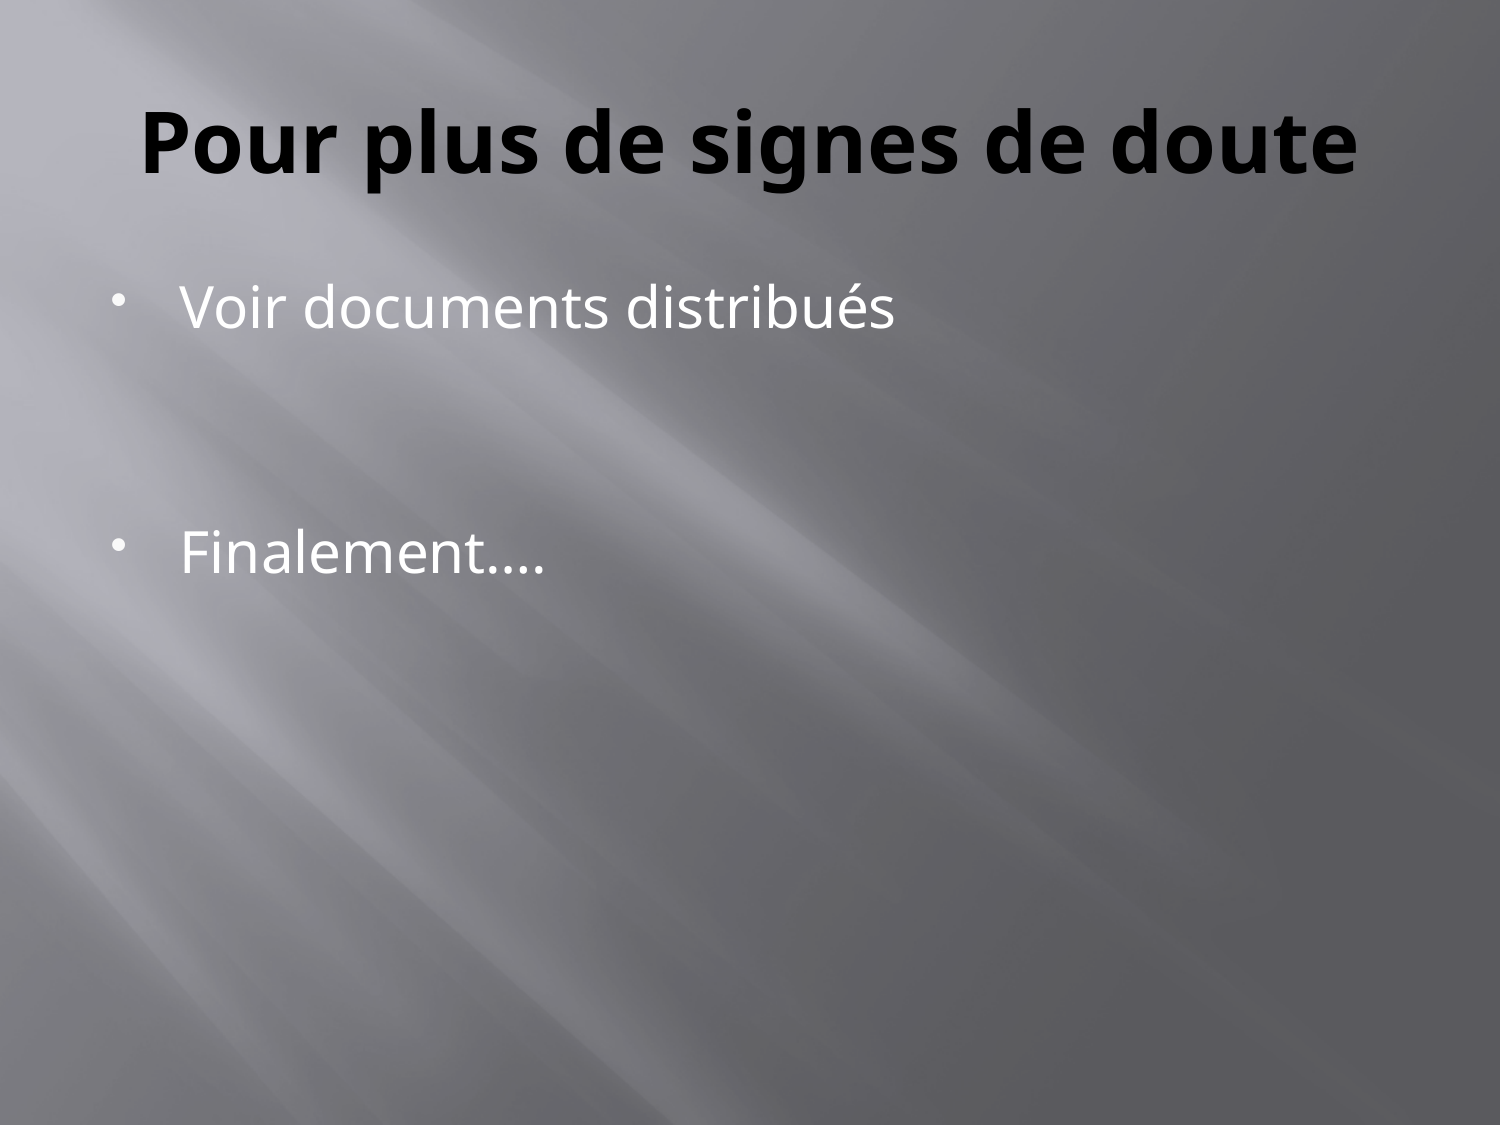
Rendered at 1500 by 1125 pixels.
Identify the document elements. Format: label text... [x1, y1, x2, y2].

list Voir documents distribués Finalement…. [75, 262, 1425, 1035]
title Pour plus de signes de doute [75, 45, 1425, 233]
